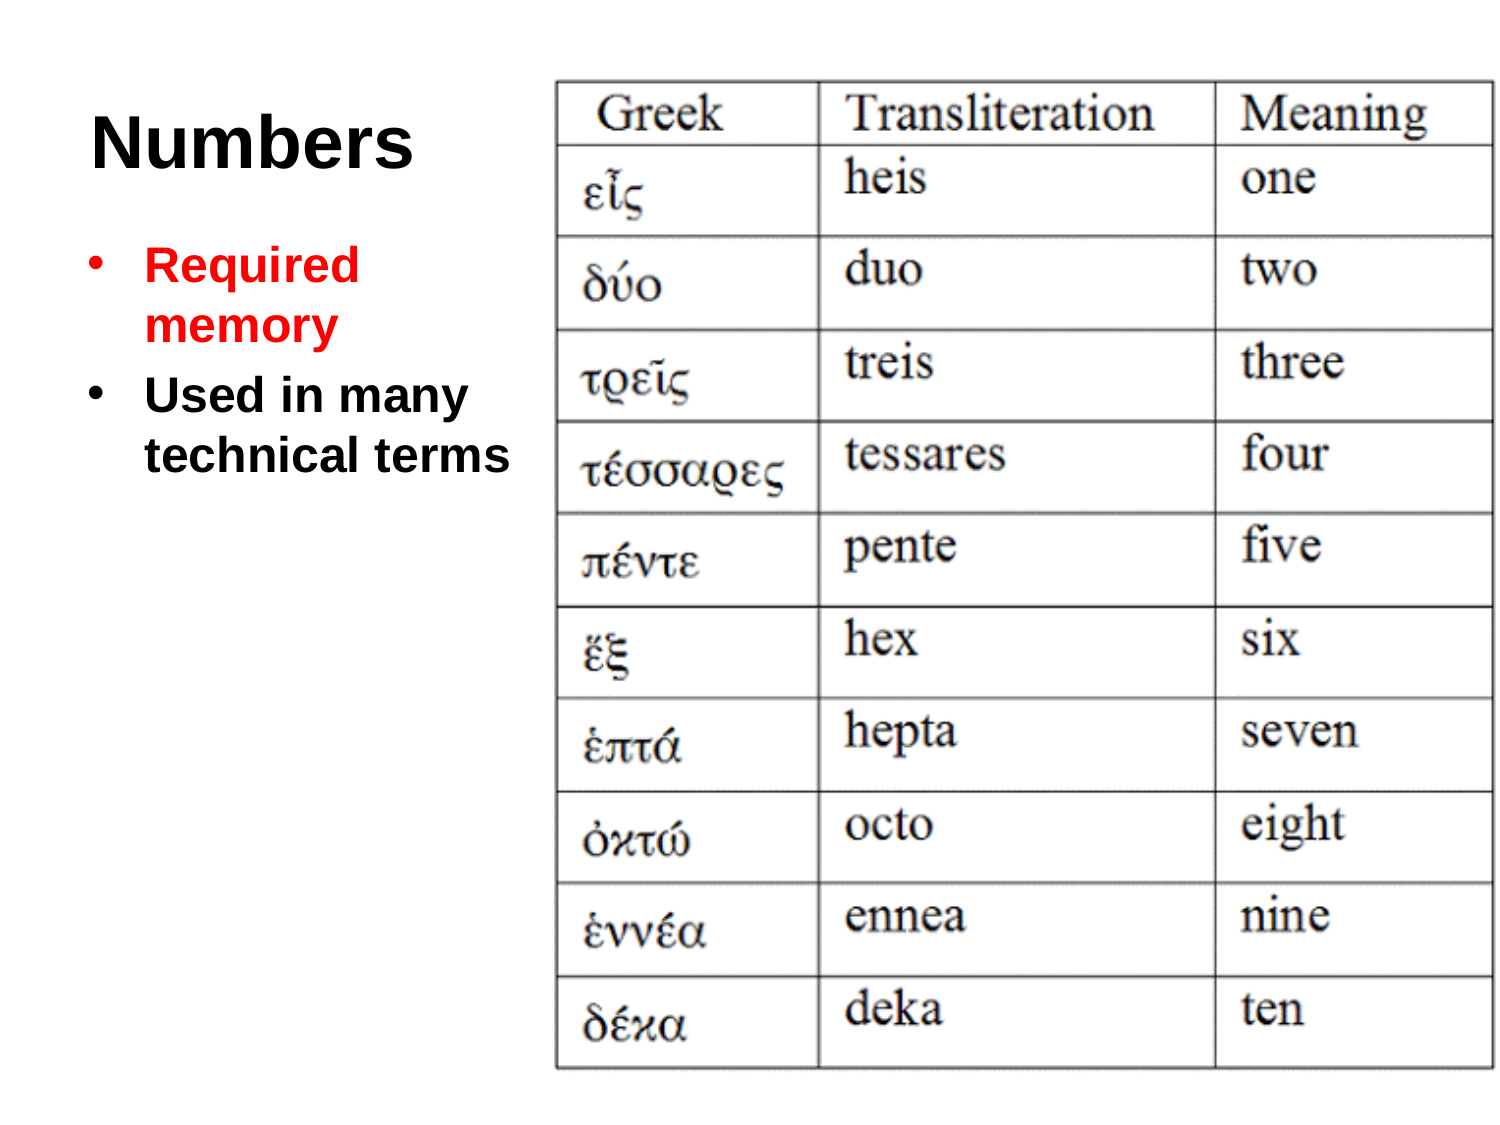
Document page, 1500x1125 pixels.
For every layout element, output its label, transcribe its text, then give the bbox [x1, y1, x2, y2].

list Required memory Used in many technical terms [72, 224, 544, 1081]
title Numbers [74, 44, 1426, 224]
picture [549, 74, 1500, 1081]
